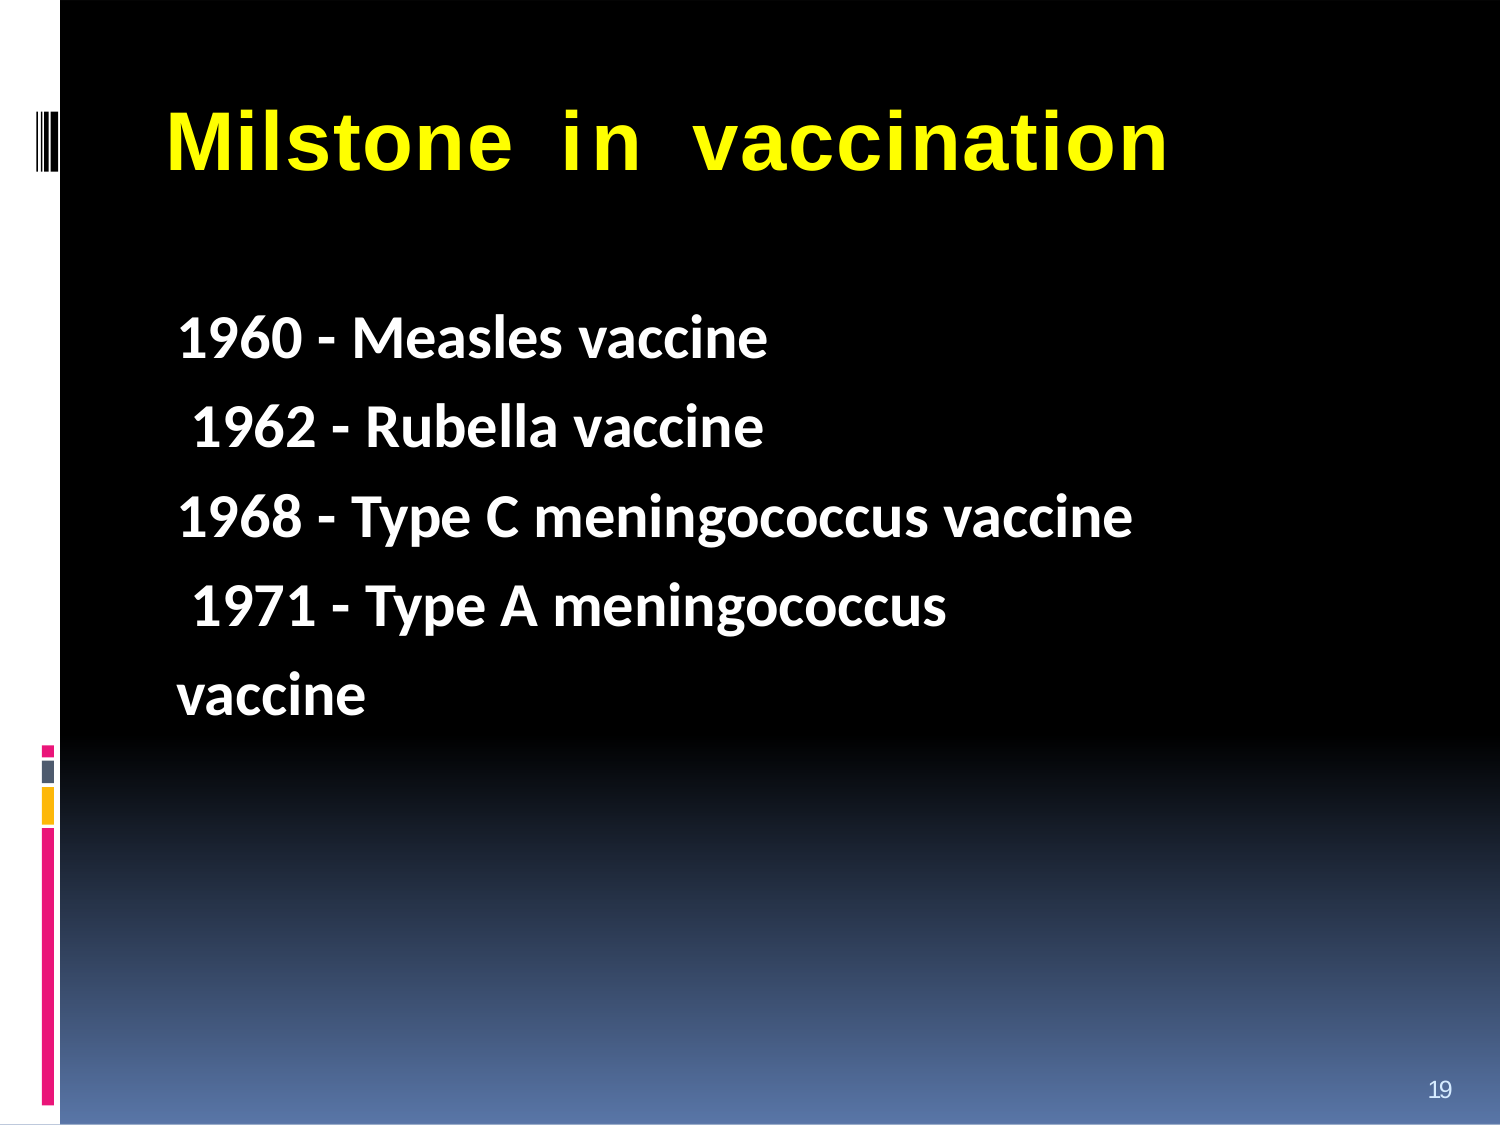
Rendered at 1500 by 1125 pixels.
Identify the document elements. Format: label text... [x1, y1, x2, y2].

picture [60, 0, 1500, 1125]
text_box 1960 - Measles vaccine 1962 - Rubella vaccine 1968 - Type C meningococcus vaccine 1971 - Type A meningococcus vaccine [174, 279, 1147, 728]
slide_number 19 [1421, 1078, 1460, 1125]
title Milstone in vaccination [162, 84, 1174, 275]
